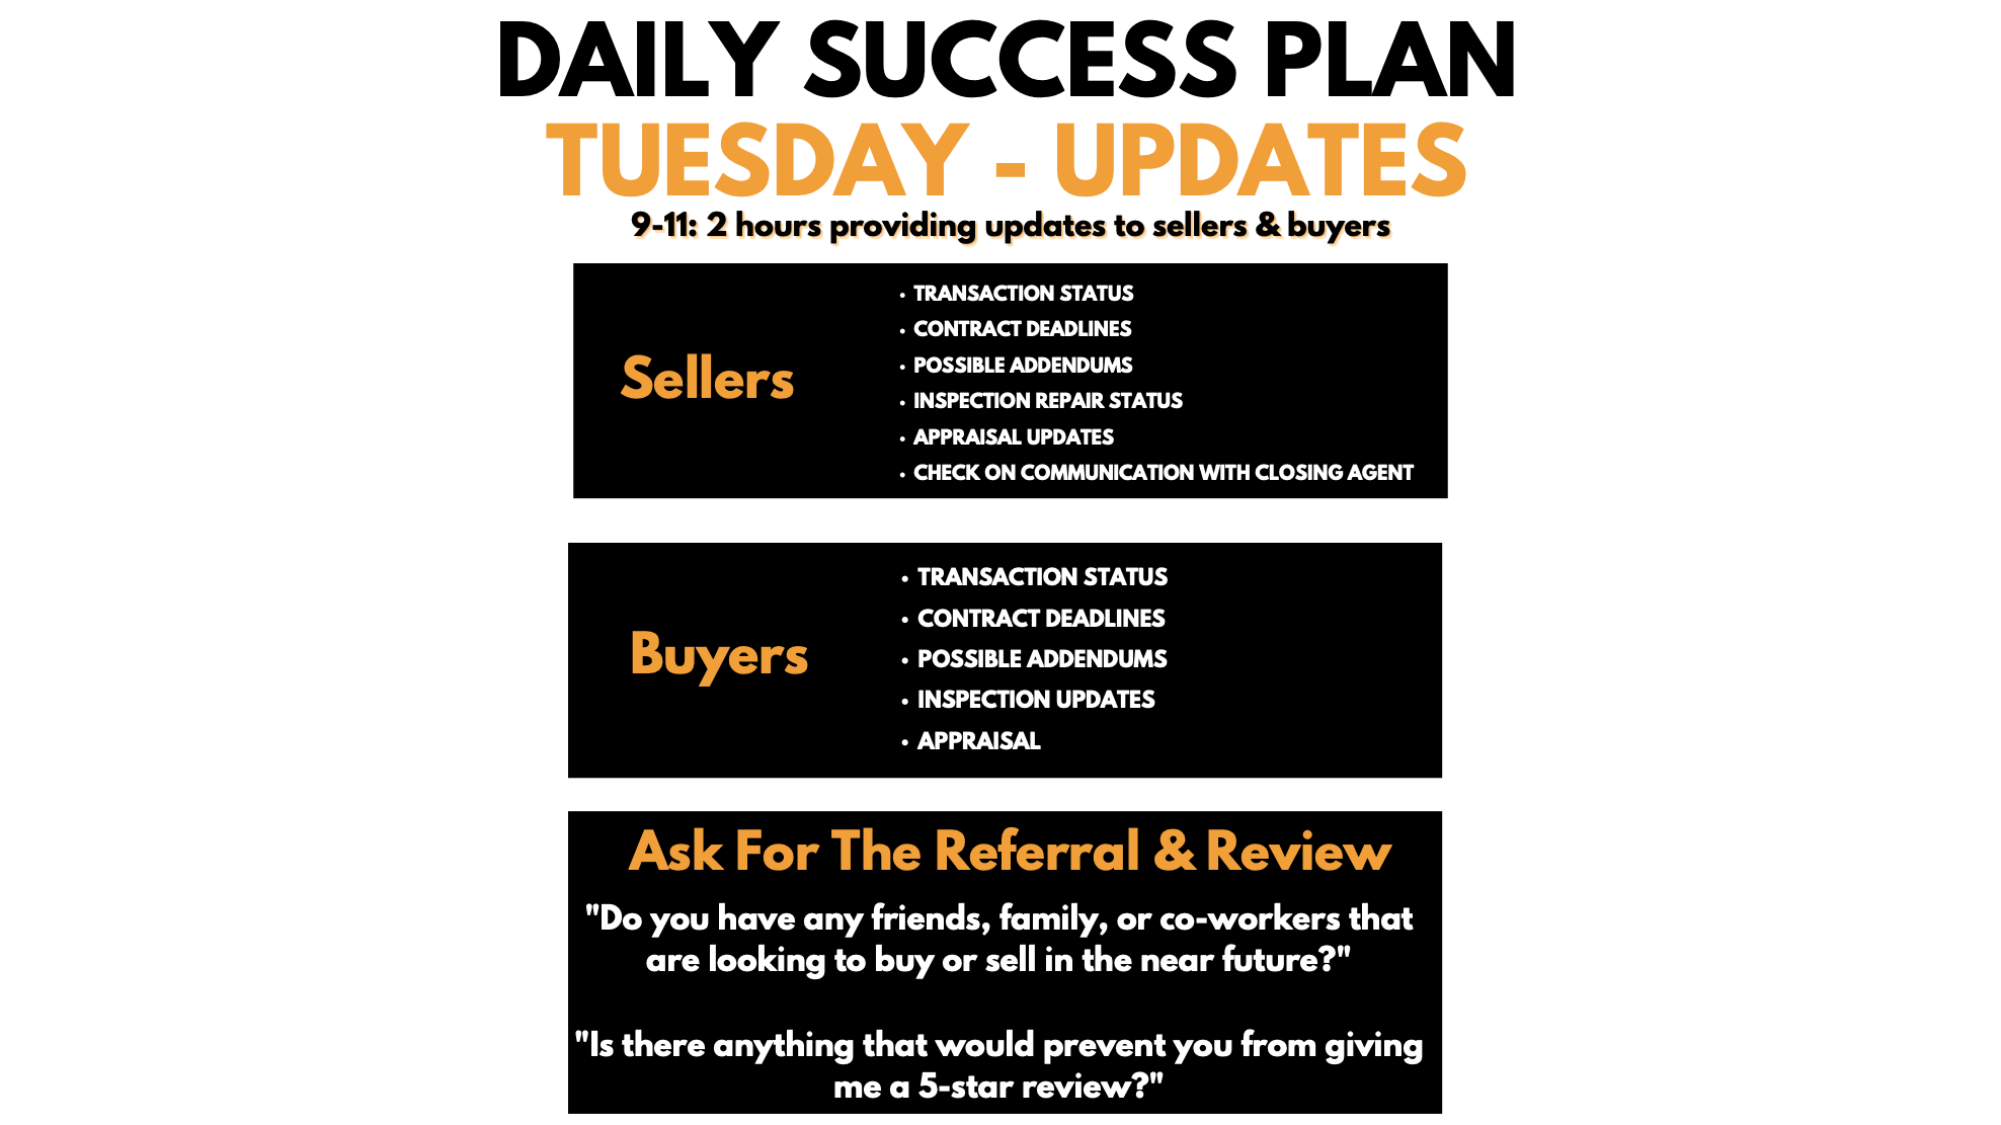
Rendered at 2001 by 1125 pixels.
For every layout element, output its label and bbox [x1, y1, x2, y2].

picture [478, 0, 1521, 1125]
